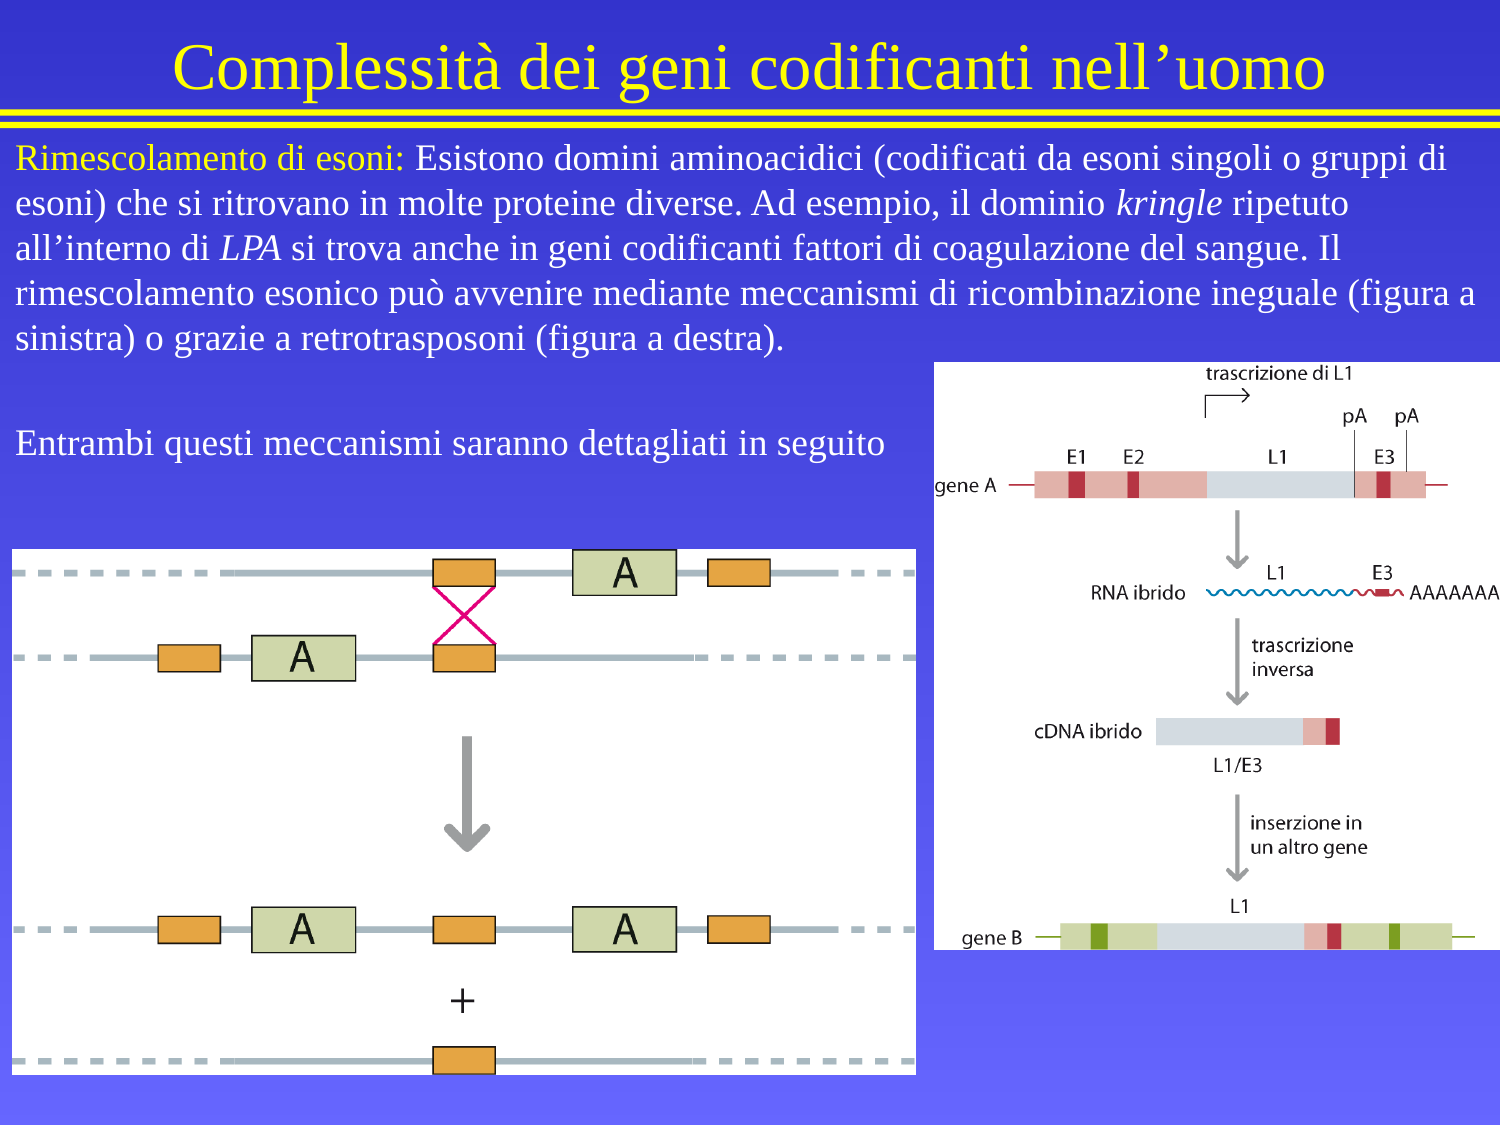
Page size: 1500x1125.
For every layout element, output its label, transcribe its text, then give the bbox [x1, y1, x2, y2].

picture [12, 549, 916, 1076]
list Rimescolamento di esoni: Esistono domini aminoacidici (codificati da esoni singoli o gruppi di esoni) che si ritrovano in molte proteine diverse. Ad esempio, il dominio kringle ripetuto all’interno di LPA si trova anche in geni codificanti fattori di coagulazione del sangue. Il rimescolamento esonico può avvenire mediante meccanismi di ricombinazione ineguale (figura a sinistra) o grazie a retrotrasposoni (figura a destra). Entrambi questi meccanismi saranno dettagliati in seguito [0, 125, 1500, 438]
title Complessità dei geni codificanti nell’uomo [0, 113, 1500, 125]
text_box [0, 774, 825, 1125]
text_box [374, 350, 1500, 538]
title Complessità dei geni codificanti nell’uomo [0, 0, 1500, 112]
picture [934, 362, 1500, 951]
